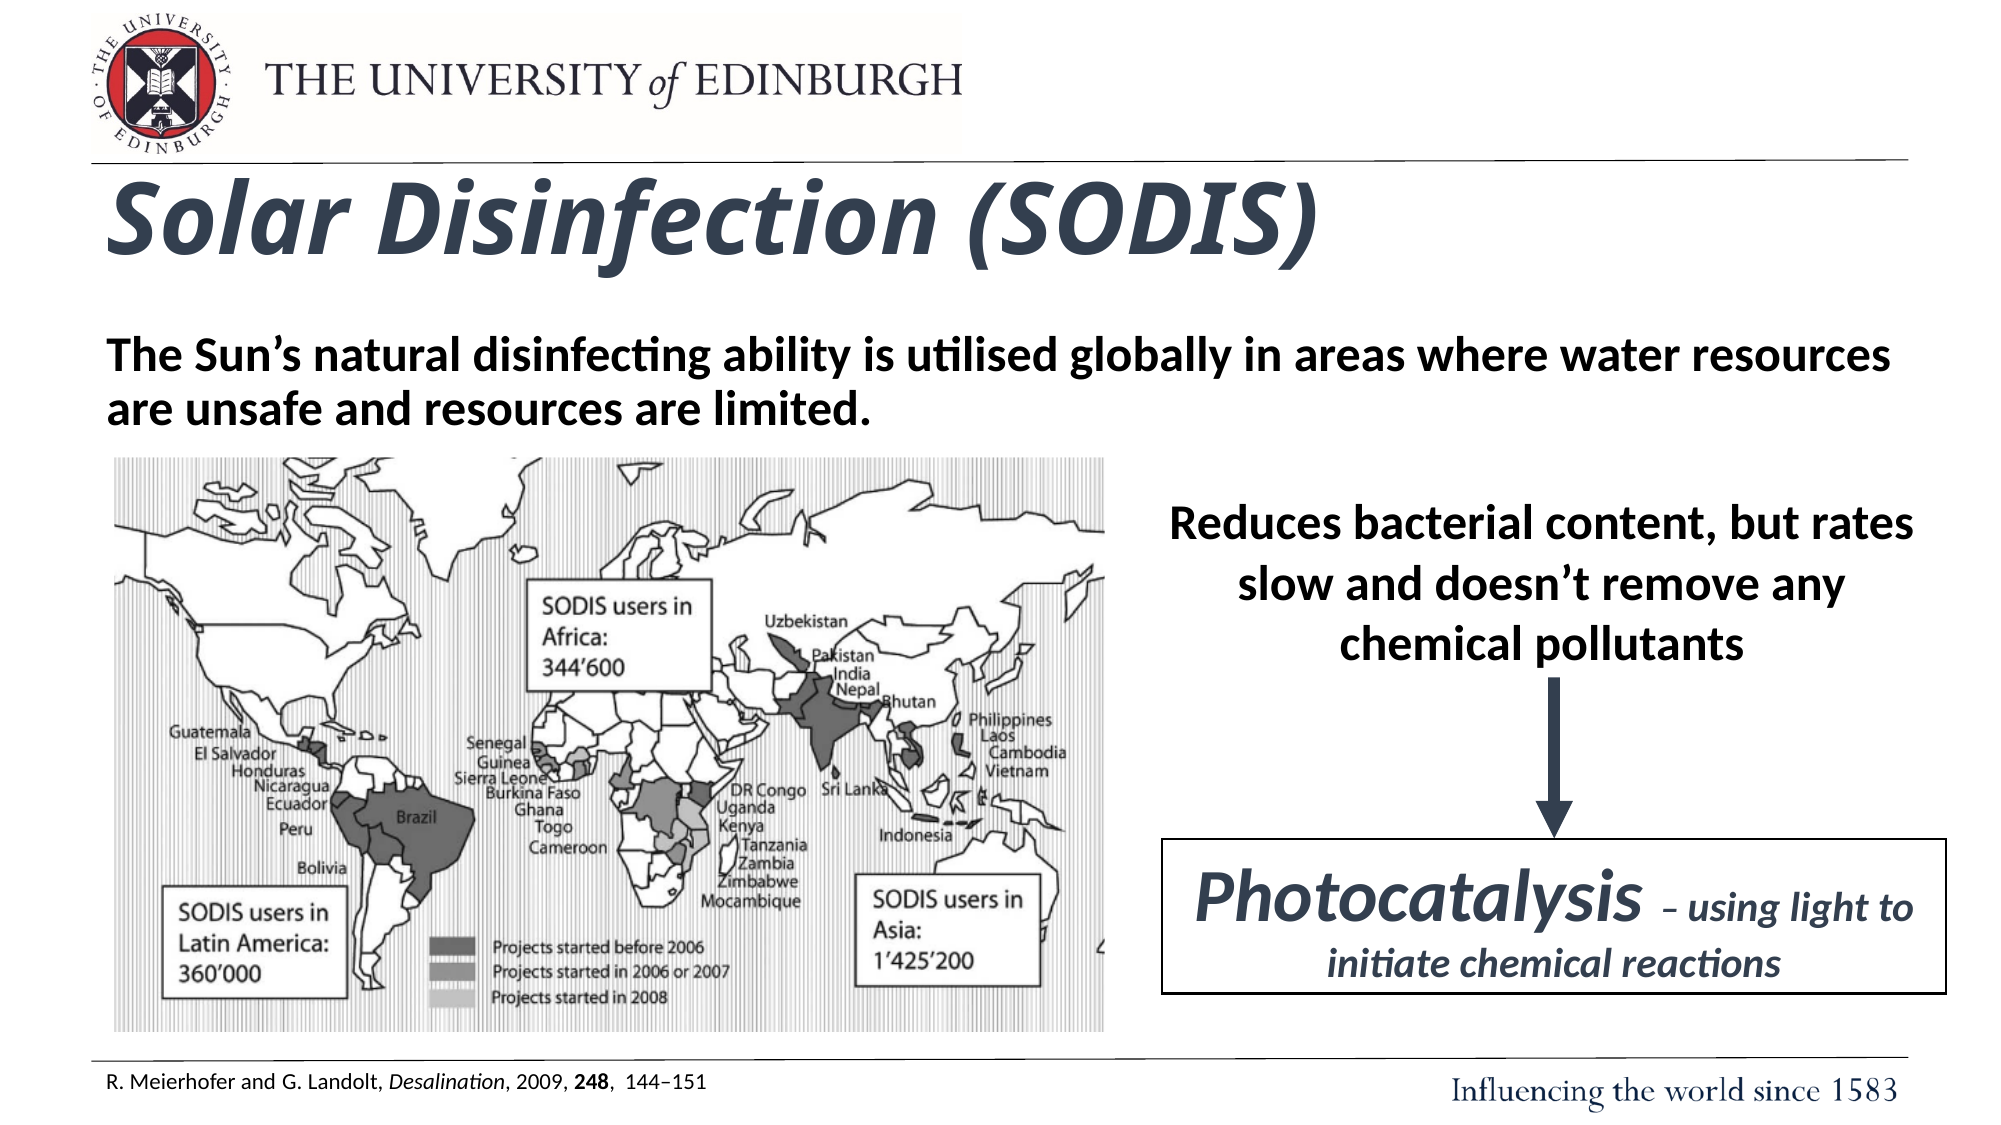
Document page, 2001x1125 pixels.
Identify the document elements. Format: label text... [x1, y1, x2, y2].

text_box R. Meierhofer and G. Landolt, Desalination, 2009, 248, 144–151 [91, 1062, 779, 1102]
text_box Reduces bacterial content, but rates slow and doesn’t remove any chemical pollutants [1136, 482, 1948, 678]
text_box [91, 159, 1909, 164]
title Solar Disinfection (SODIS) [91, 188, 1417, 284]
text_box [91, 1057, 1909, 1062]
text_box Photocatalysis – using light to initiate chemical reactions [1161, 838, 1947, 995]
picture [114, 457, 1105, 1032]
picture [91, 13, 962, 154]
picture [1429, 1067, 1909, 1117]
text_box The Sun’s natural disinfecting ability is utilised globally in areas where water resources are unsafe and resources are limited. [91, 320, 1947, 477]
